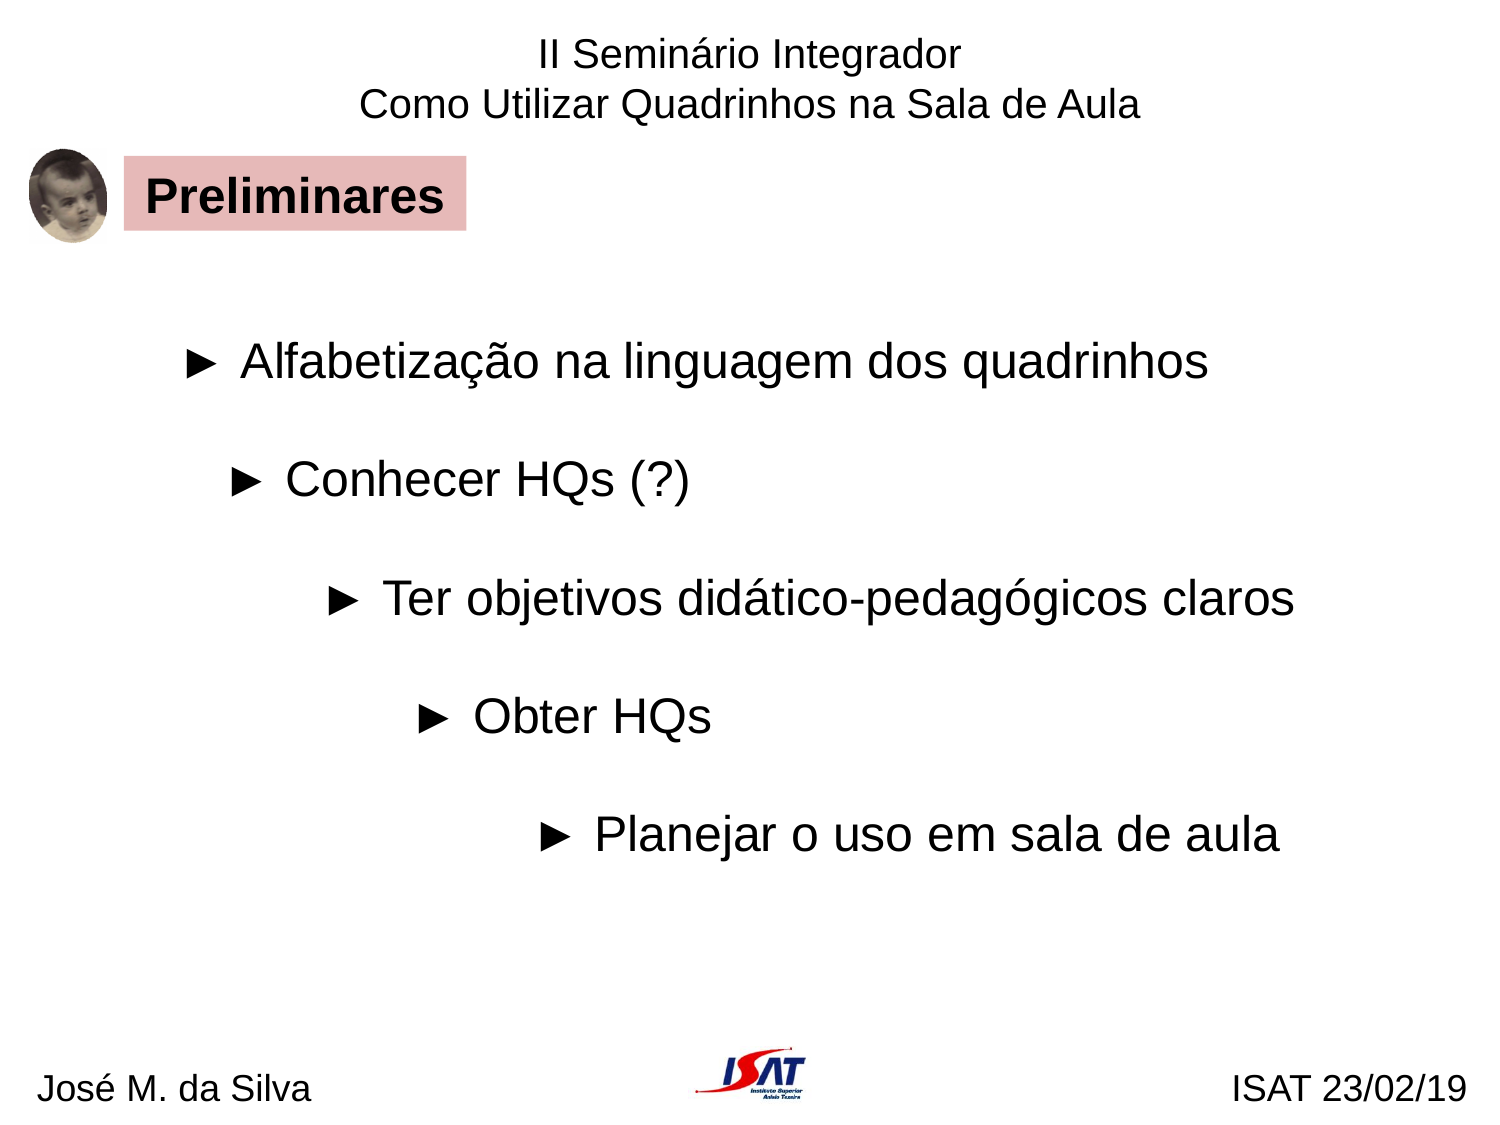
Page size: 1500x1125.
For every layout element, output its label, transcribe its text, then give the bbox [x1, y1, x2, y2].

text_box ► Planejar o uso em sala de aula [516, 793, 1296, 869]
text_box Preliminares [123, 155, 467, 231]
text_box ► Obter HQs [395, 675, 728, 751]
picture [29, 148, 107, 244]
picture [688, 1046, 812, 1106]
text_box ► Conhecer HQs (?) [207, 439, 707, 515]
text_box ► Alfabetização na linguagem dos quadrinhos [162, 321, 1225, 397]
text_box ► Ter objetivos didático-pedagógicos claros [304, 557, 1312, 633]
